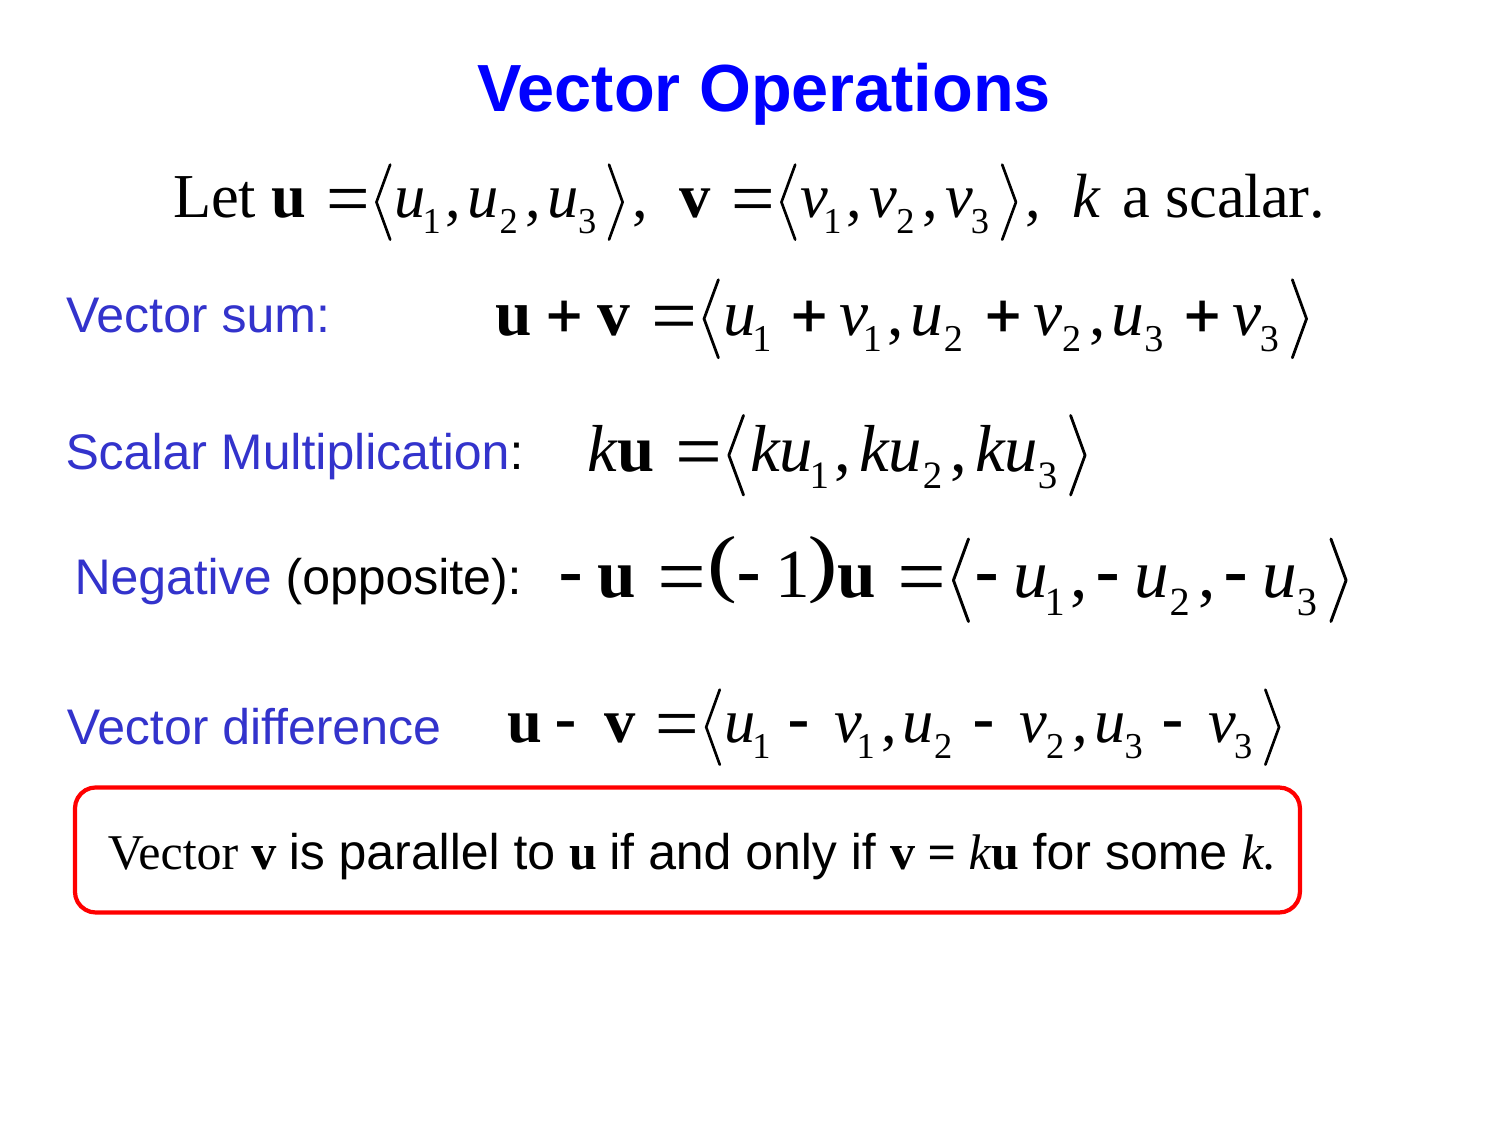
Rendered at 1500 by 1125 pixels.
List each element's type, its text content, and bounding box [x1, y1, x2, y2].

text_box Negative (opposite): [59, 537, 537, 613]
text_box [164, 149, 1332, 255]
text_box Vector difference [52, 687, 457, 763]
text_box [487, 264, 1322, 374]
text_box Vector sum: [51, 274, 346, 350]
text_box [72, 785, 1303, 915]
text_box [577, 399, 1101, 511]
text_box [499, 674, 1292, 780]
text_box Vector Operations [462, 37, 1100, 133]
text_box Scalar Multiplication: [50, 412, 539, 488]
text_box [548, 522, 1363, 638]
